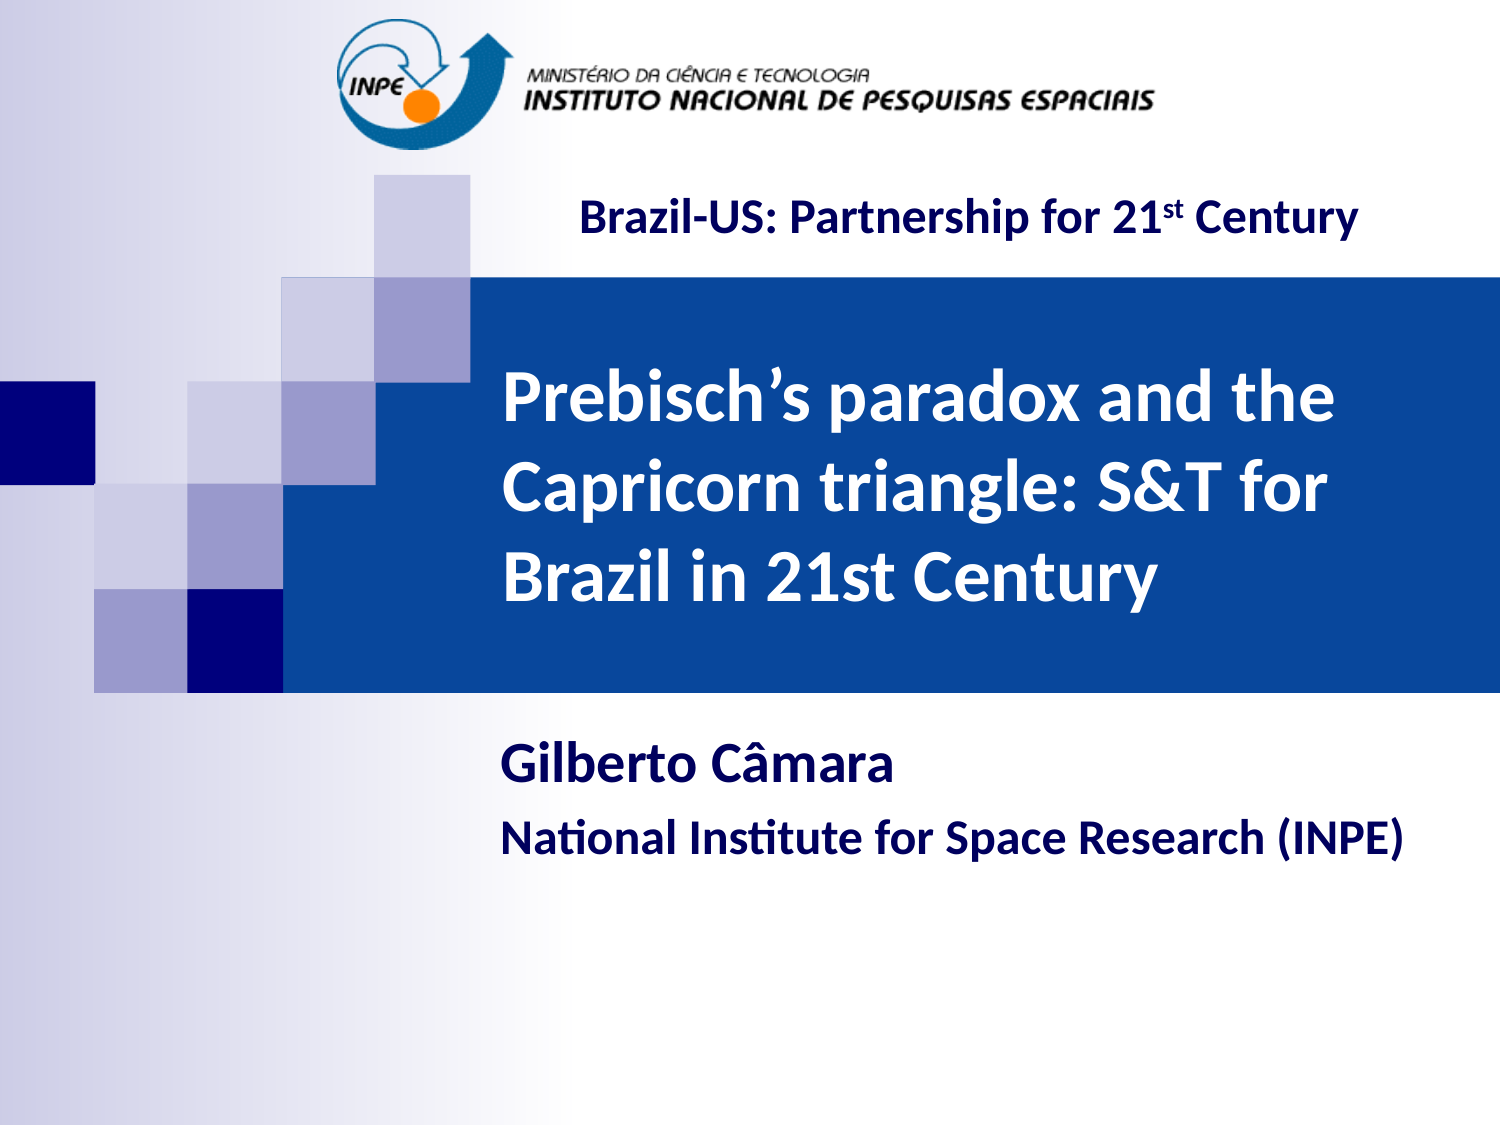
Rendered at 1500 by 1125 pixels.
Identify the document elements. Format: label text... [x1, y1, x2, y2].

subtitle Gilberto Câmara National Institute for Space Research (INPE) [485, 716, 1500, 992]
picture [337, 19, 1163, 150]
text_box Brazil-US: Partnership for 21st Century [438, 176, 1500, 258]
title Prebisch’s paradox and the Capricorn triangle: S&T for Brazil in 21st Century [487, 287, 1475, 677]
